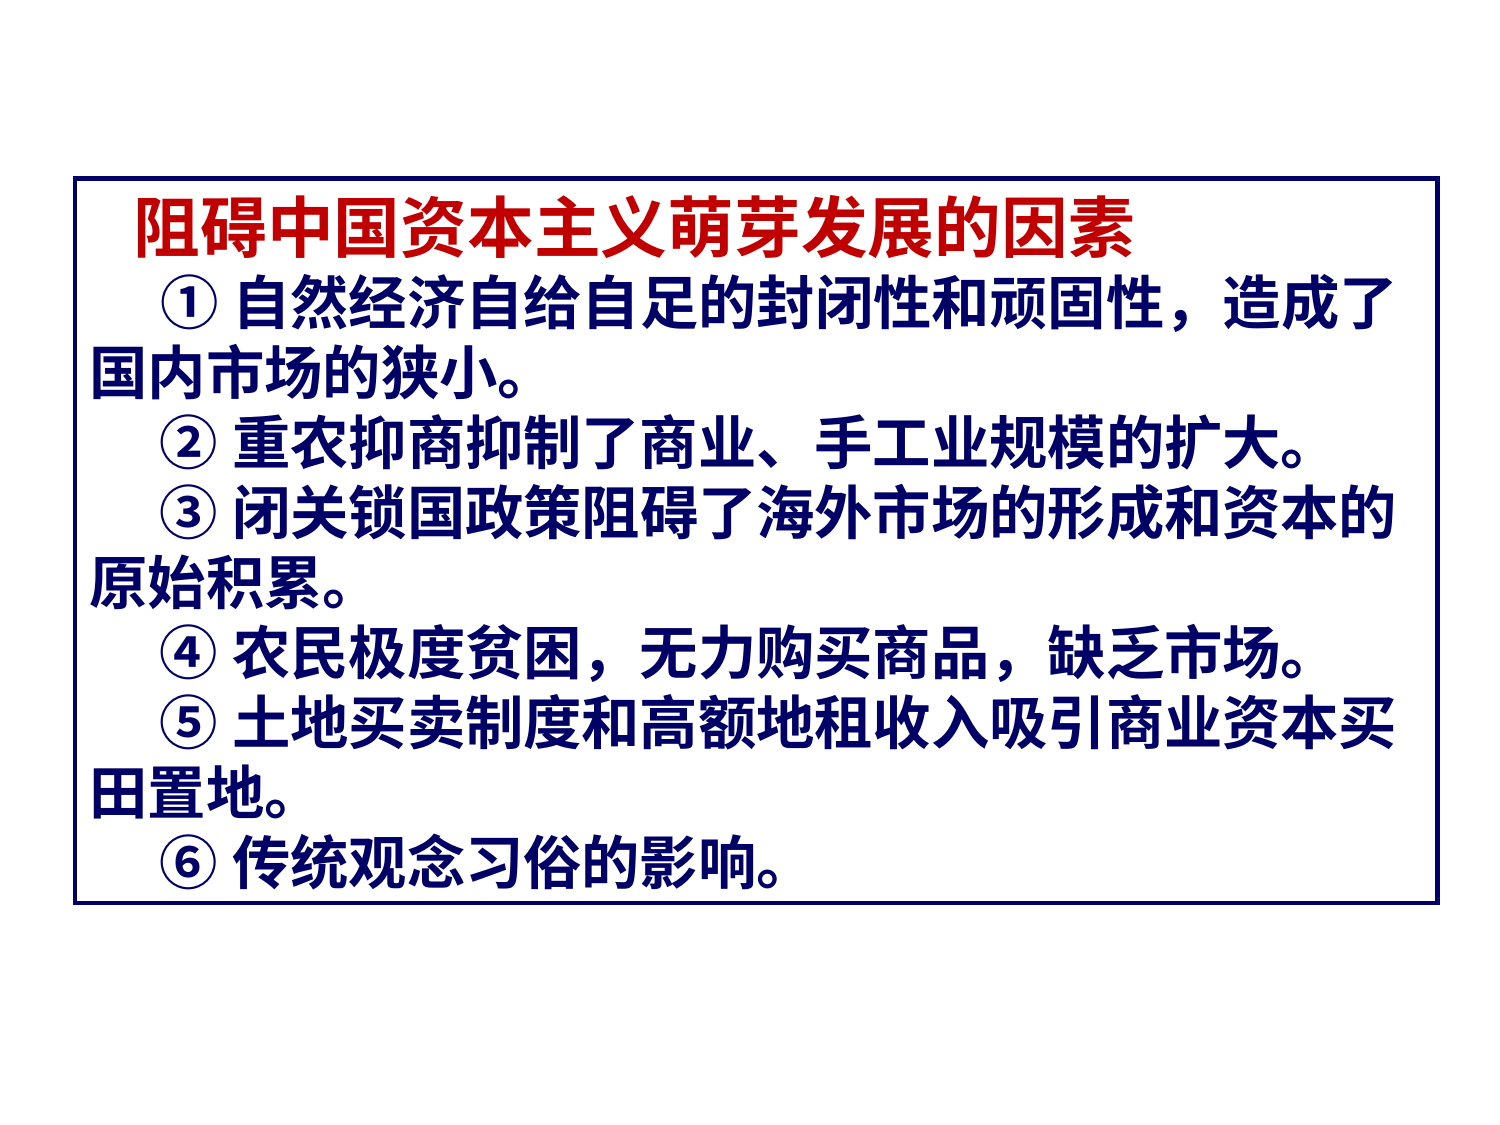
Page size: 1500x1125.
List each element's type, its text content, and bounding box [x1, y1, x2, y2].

text_box 阻碍中国资本主义萌芽发展的因素 ①自然经济自给自足的封闭性和顽固性，造成了国内市场的狭小。 ②重农抑商抑制了商业、手工业规模的扩大。 ③闭关锁国政策阻碍了海外市场的形成和资本的原始积累。 ④农民极度贫困，无力购买商品，缺乏市场。 ⑤土地买卖制度和高额地租收入吸引商业资本买田置地。 ⑥传统观念习俗的影响。 [74, 178, 1438, 904]
